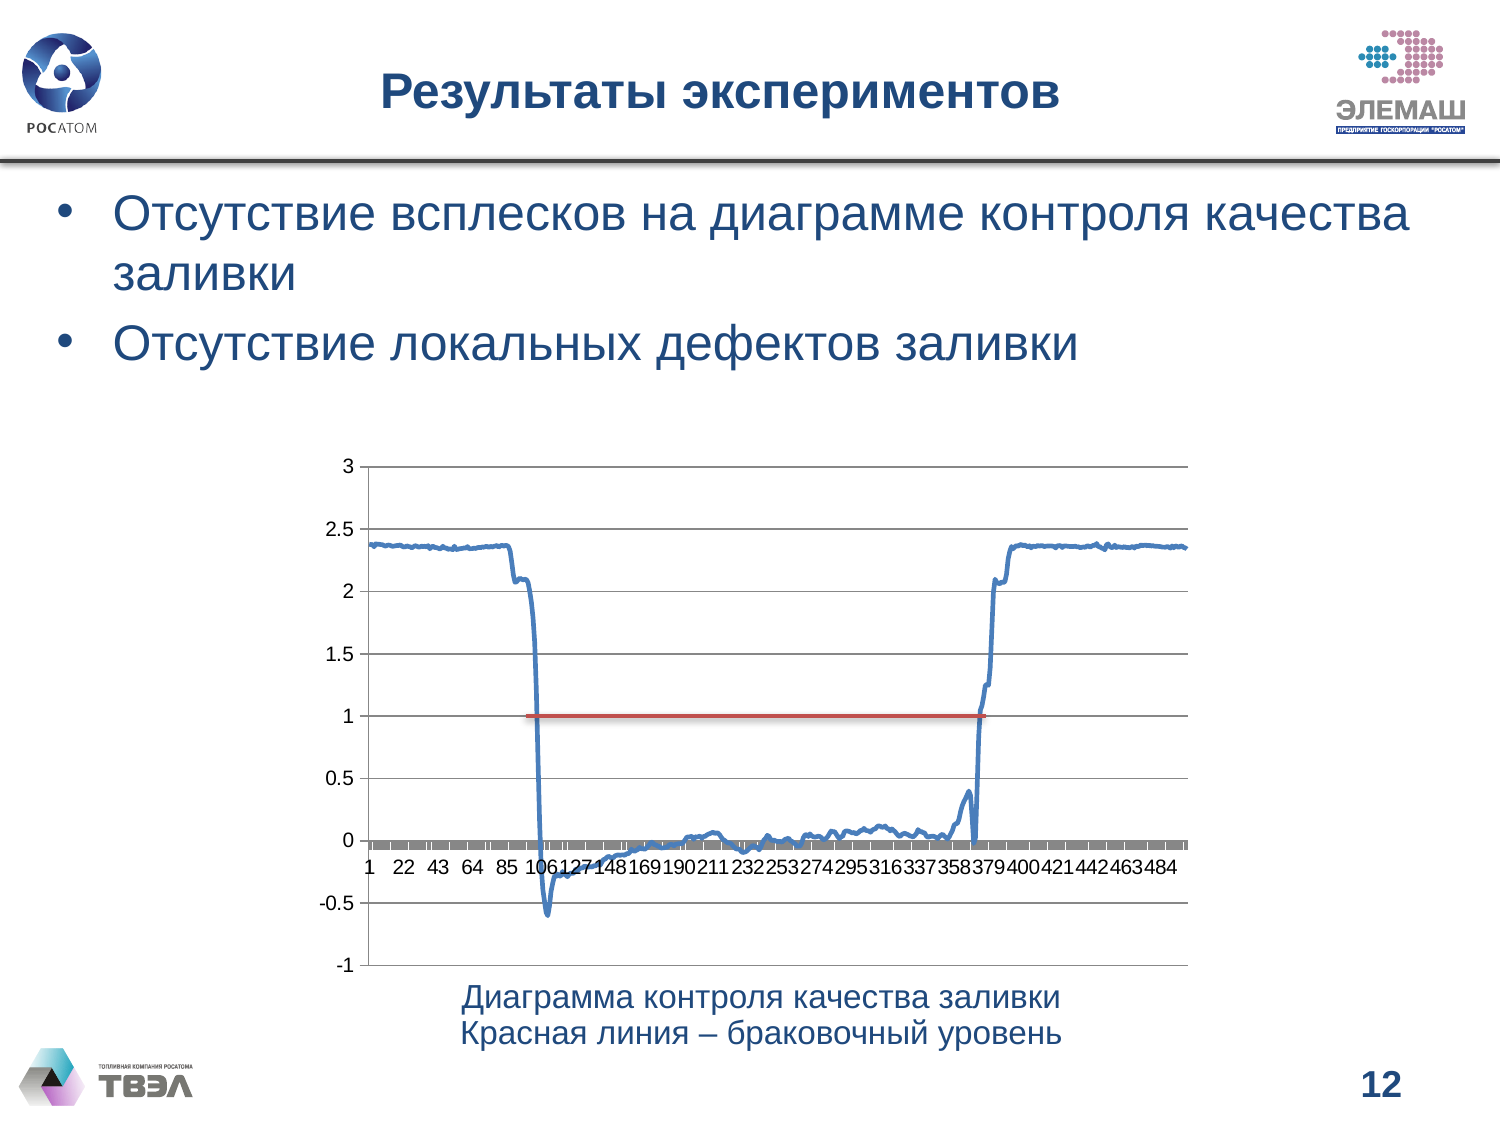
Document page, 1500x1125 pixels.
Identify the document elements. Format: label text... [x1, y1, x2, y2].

chart [300, 444, 1206, 989]
text_box Диаграмма контроля качества заливки Красная линия – браковочный уровень [358, 998, 1165, 1058]
picture [0, 28, 112, 138]
title Результаты экспериментов [112, 28, 1329, 149]
list Отсутствие всплесков на диаграмме контроля качества заливки Отсутствие локальных дефектов заливки [41, 172, 1471, 1005]
slide_number 12 [1333, 1052, 1429, 1113]
